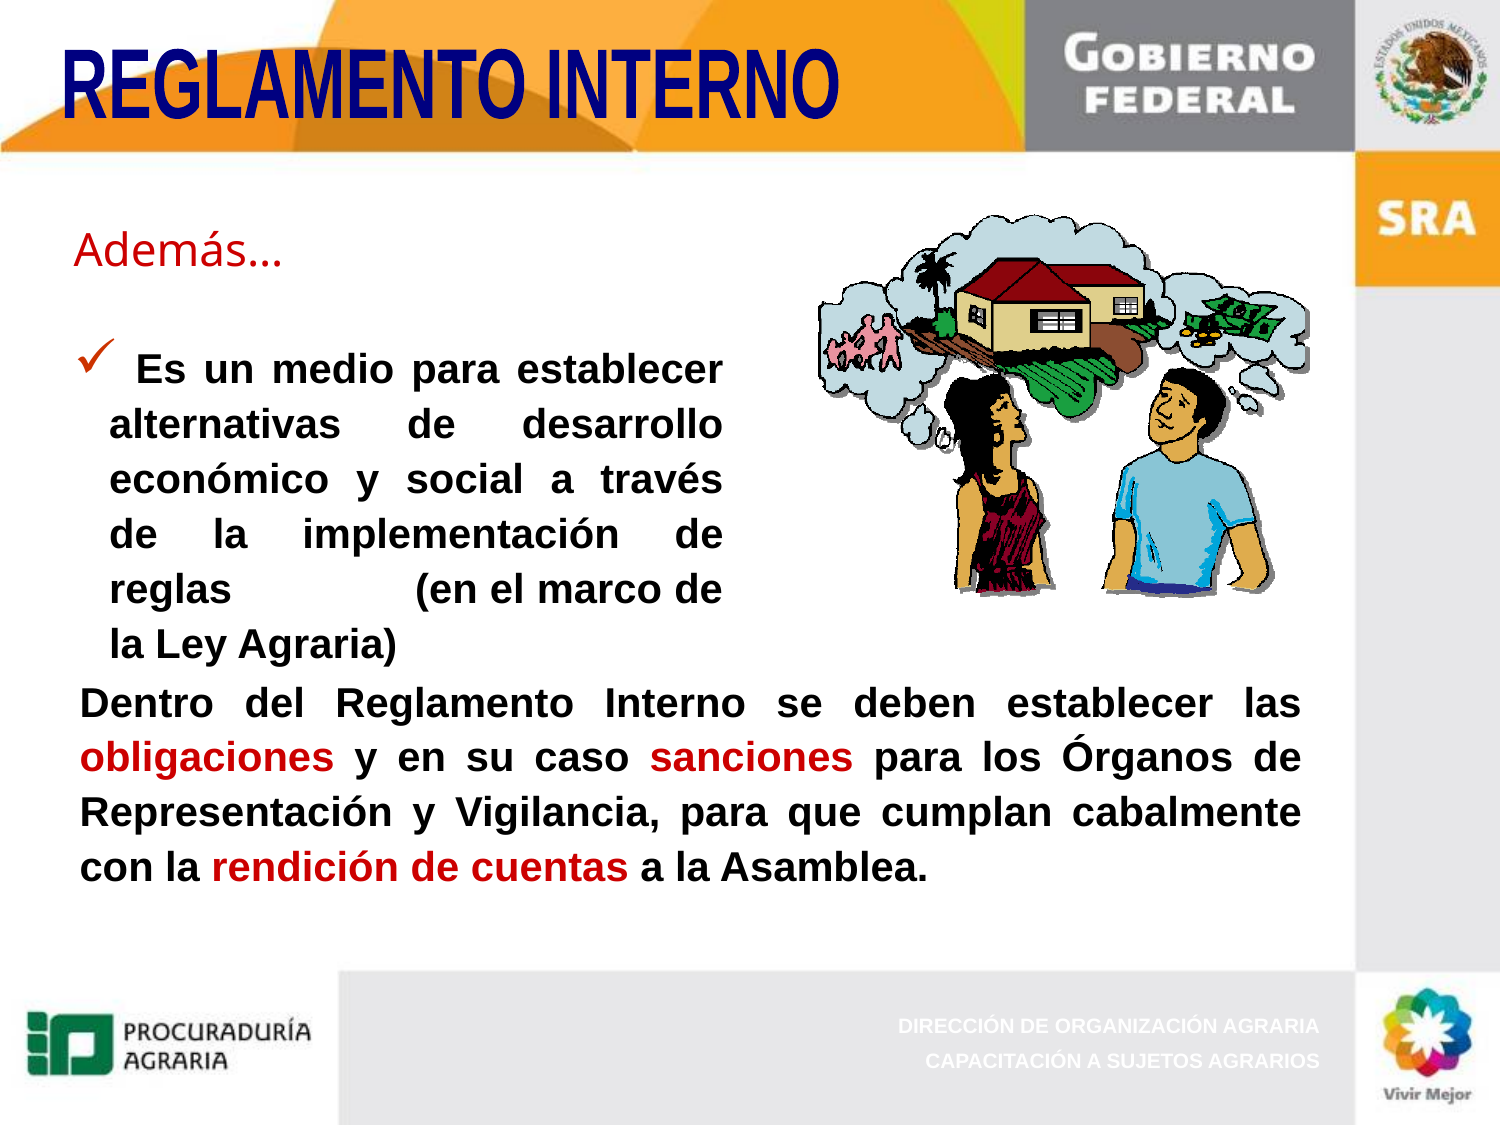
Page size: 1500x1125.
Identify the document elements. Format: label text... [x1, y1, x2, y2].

picture [0, 0, 1500, 1125]
text_box Dentro del Reglamento Interno se deben establecer las obligaciones y en su caso sanciones para los Órganos de Representación y Vigilancia, para que cumplan cabalmente con la rendición de cuentas a la Asamblea. [64, 662, 1317, 898]
text_box Además… Es un medio para establecer alternativas de desarrollo económico y social a través de la implementación de reglas (en el marco de la Ley Agraria) [58, 220, 739, 675]
